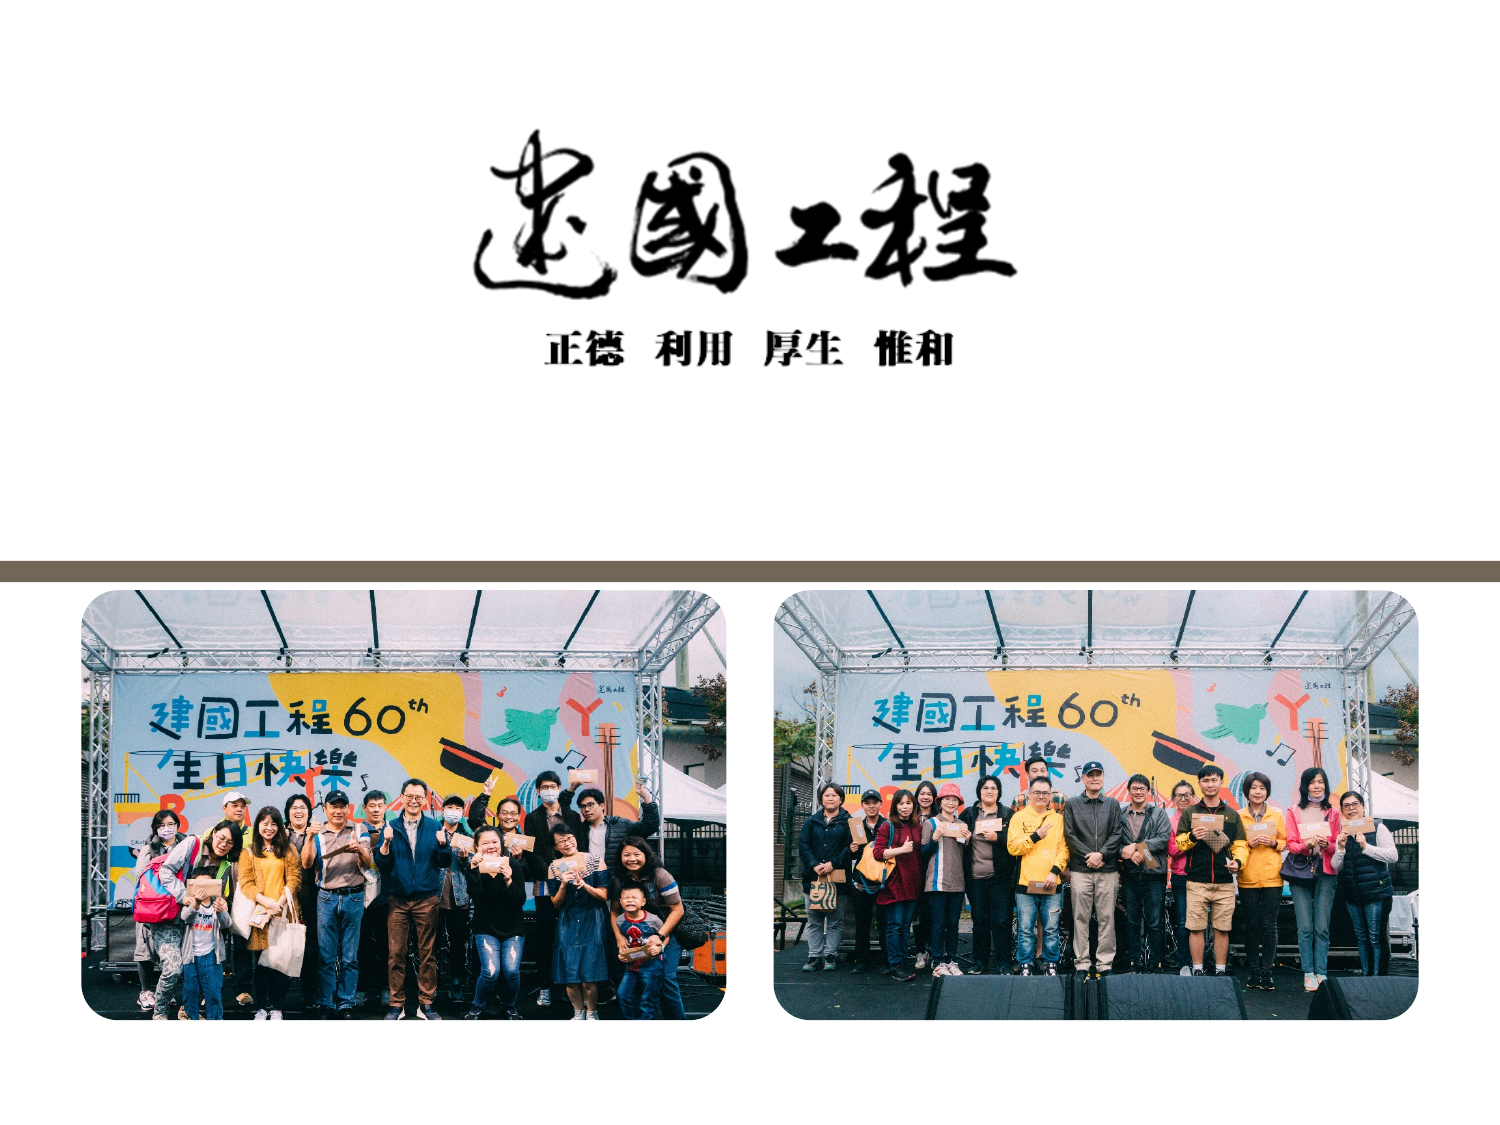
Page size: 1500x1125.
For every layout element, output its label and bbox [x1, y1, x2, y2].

picture [773, 589, 1419, 1021]
picture [442, 310, 1069, 394]
picture [81, 589, 727, 1021]
picture [442, 125, 1034, 309]
